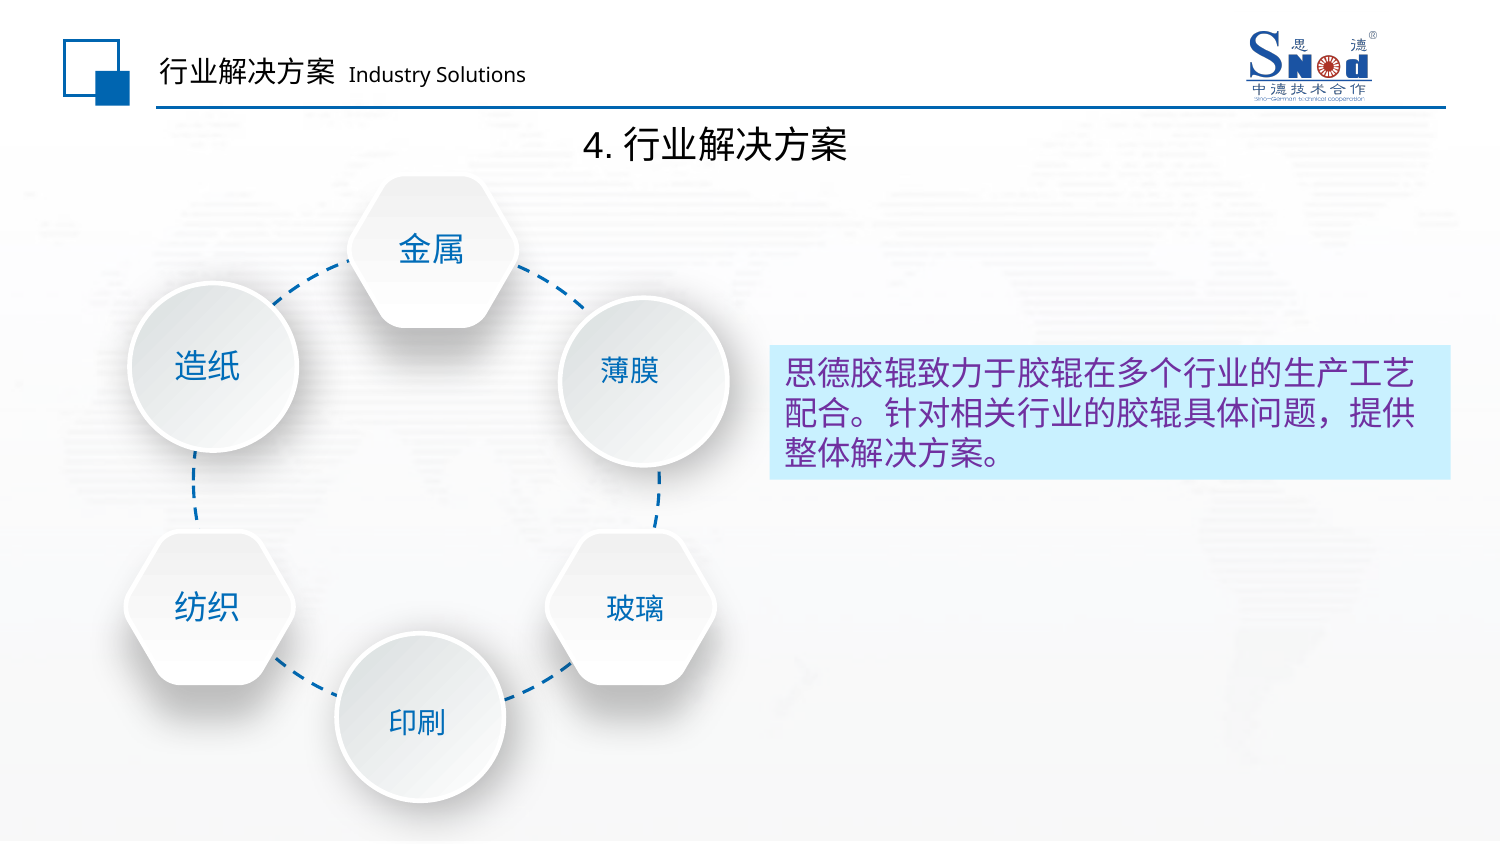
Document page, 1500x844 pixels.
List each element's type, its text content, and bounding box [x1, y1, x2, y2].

title 行业解决方案 Industry Solutions [148, 43, 1171, 99]
text_box 思德胶辊致力于胶辊在多个行业的生产工艺配合。针对相关行业的胶辊具体问题，提供整体解决方案。 [769, 345, 1451, 480]
text_box 4.行业解决方案 [568, 113, 863, 174]
text_box [0, 0, 1500, 841]
picture [1234, 10, 1389, 126]
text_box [124, 174, 728, 801]
